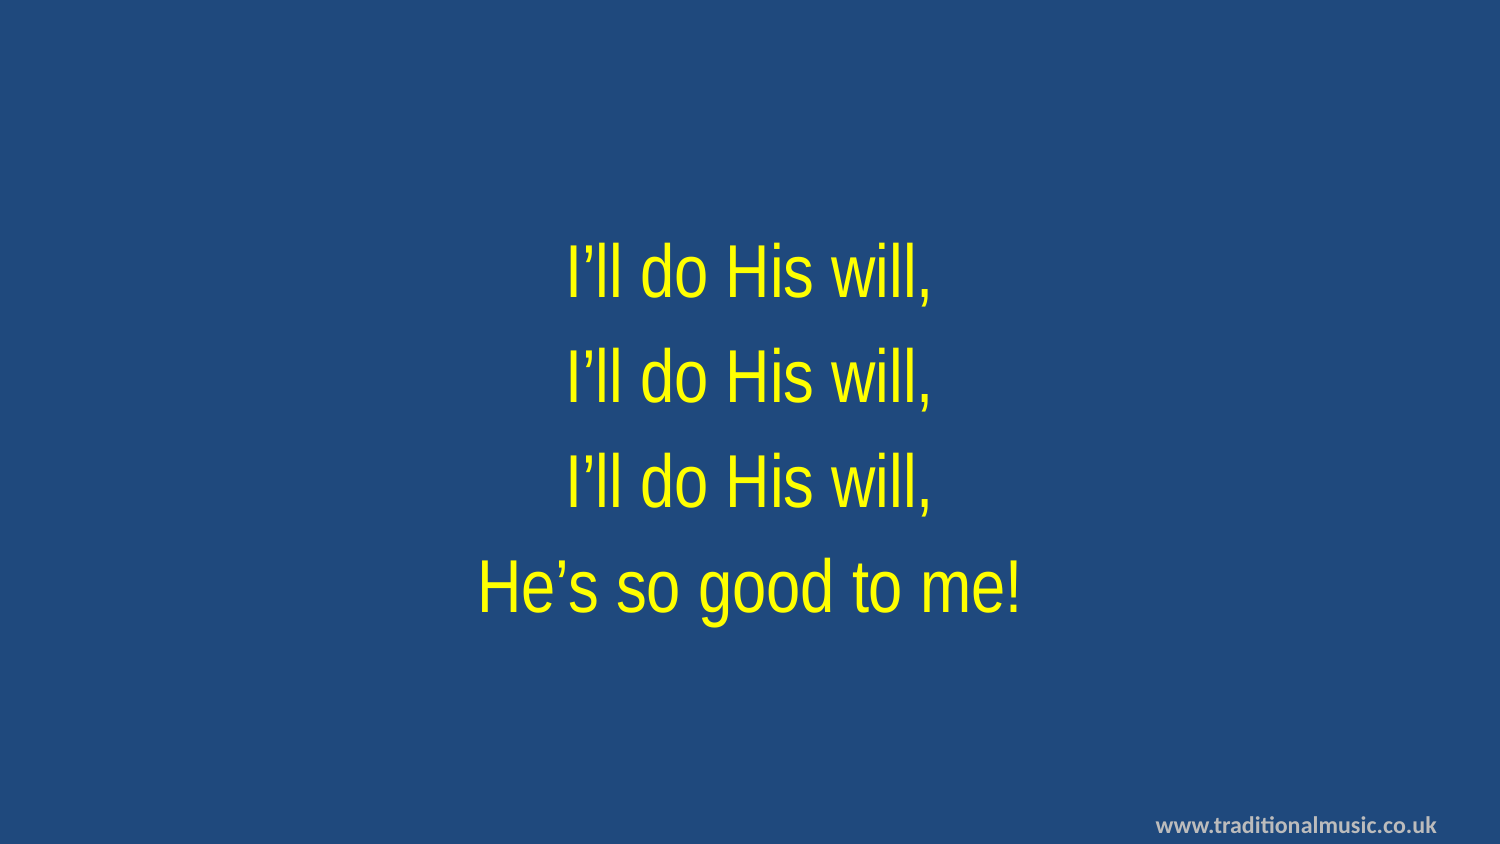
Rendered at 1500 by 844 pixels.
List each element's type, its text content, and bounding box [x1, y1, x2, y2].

list I’ll do His will, I’ll do His will, I’ll do His will, He’s so good to me! [0, 0, 1500, 844]
